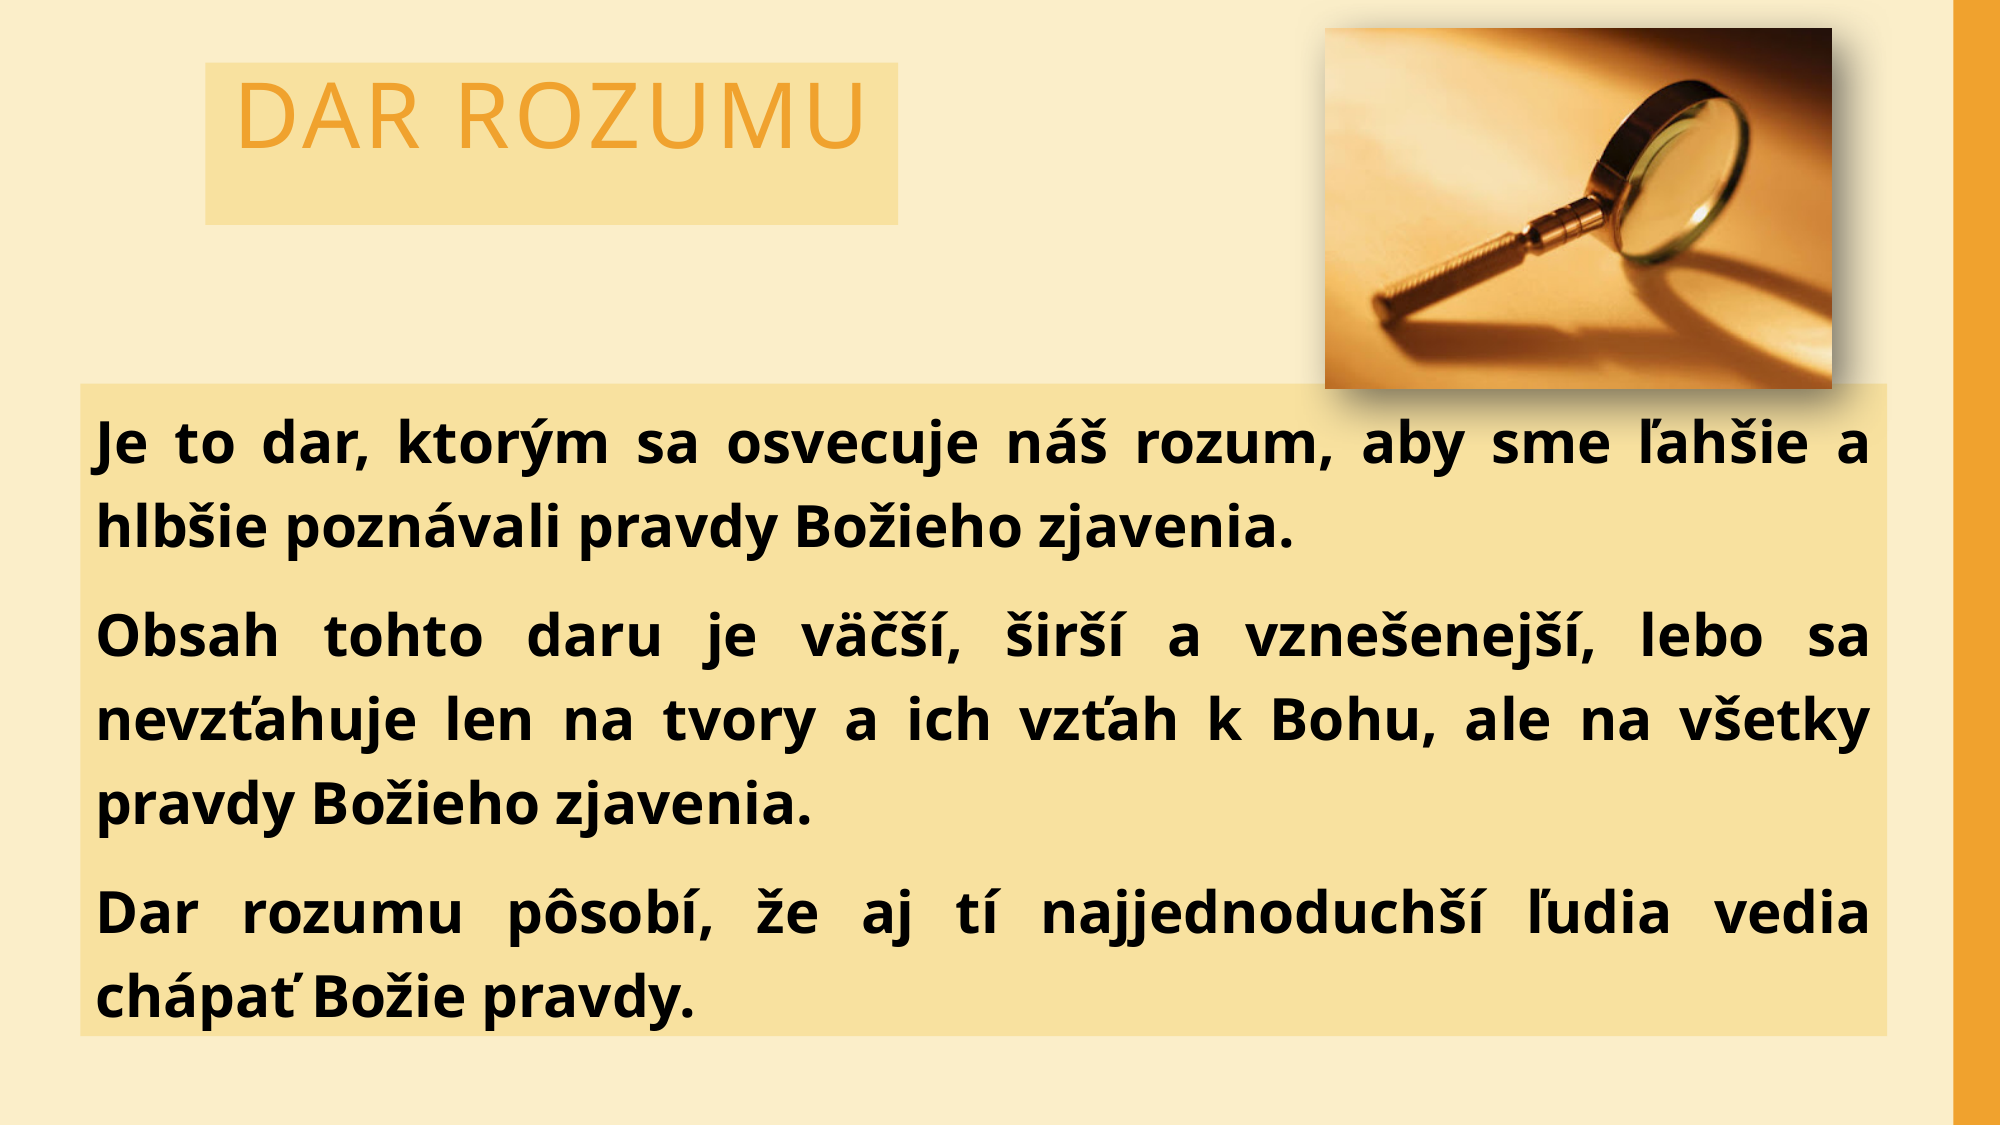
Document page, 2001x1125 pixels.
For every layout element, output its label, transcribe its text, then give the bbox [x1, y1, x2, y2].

list Je to dar, ktorým sa osvecuje náš rozum, aby sme ľahšie a hlbšie poznávali pravdy Božieho zjavenia. Obsah tohto daru je väčší, širší a vznešenejší, lebo sa nevzťahuje len na tvory a ich vzťah k Bohu, ale na všetky pravdy Božieho zjavenia. Dar rozumu pôsobí, že aj tí najjednoduchší ľudia vedia chápať Božie pravdy. [80, 383, 1888, 1037]
picture [1325, 28, 1832, 389]
title Dar Rozumu [205, 62, 899, 225]
